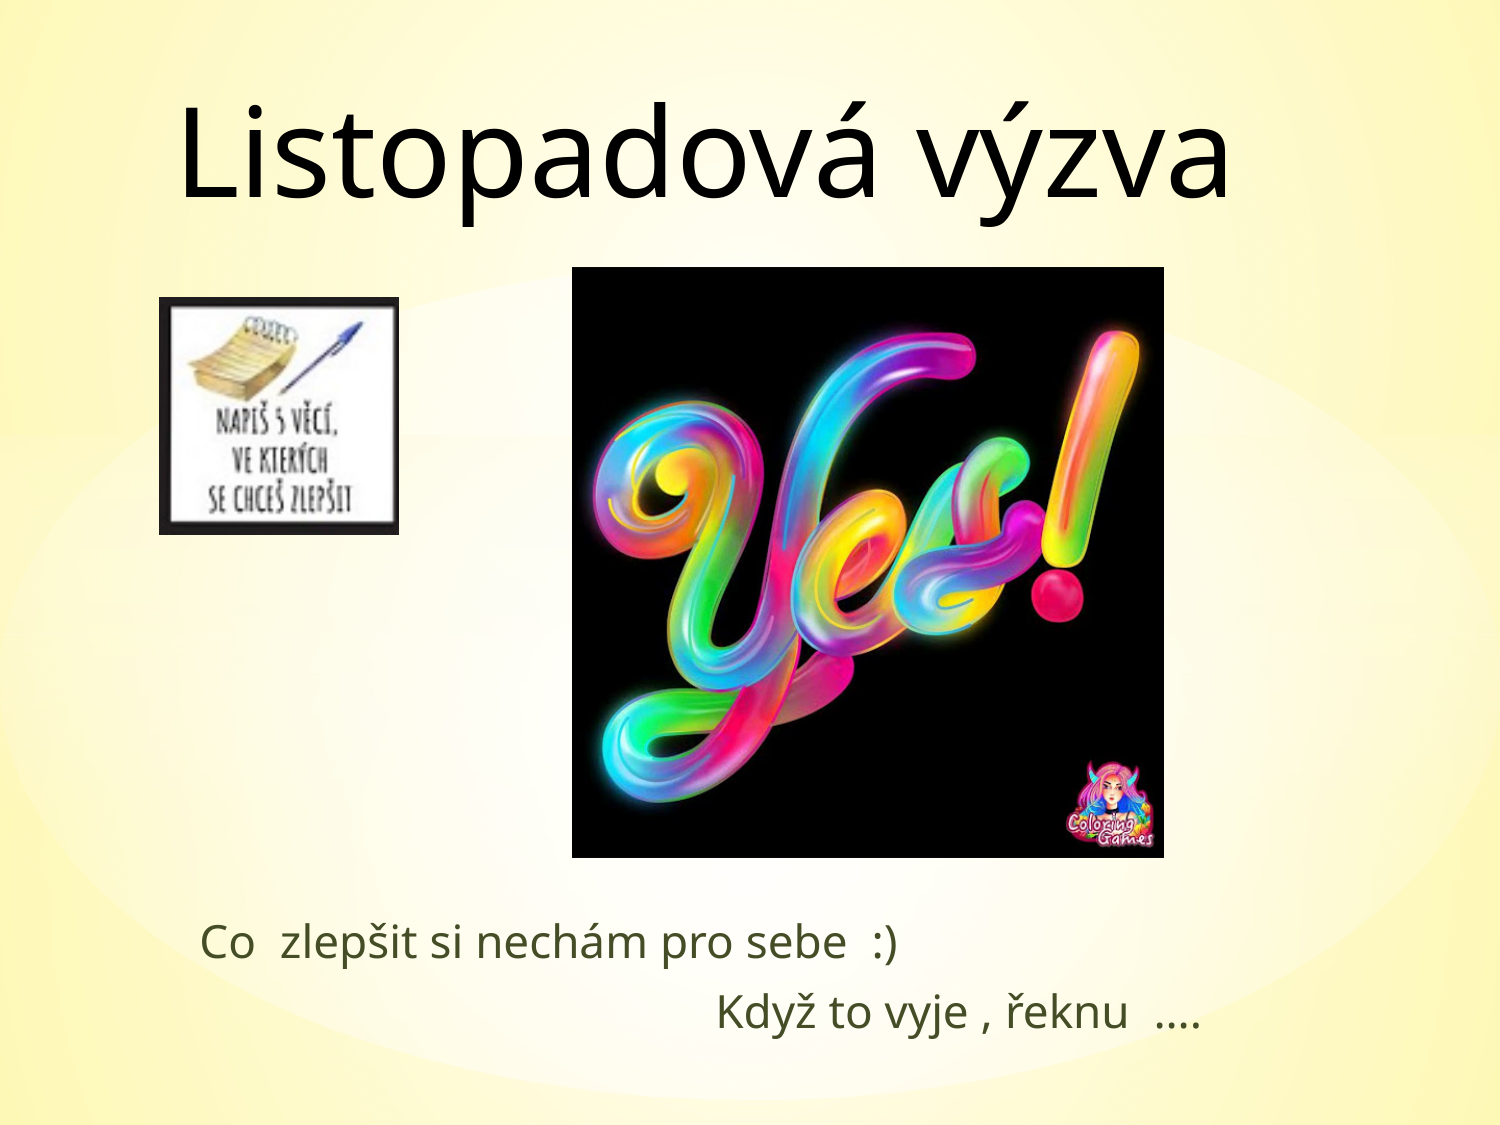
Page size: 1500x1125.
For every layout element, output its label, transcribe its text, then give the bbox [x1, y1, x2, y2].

text_box Listopadová výzva [159, 65, 1258, 230]
subtitle Co zlepšit si nechám pro sebe :) Když to vyje , řeknu …. [100, 905, 1424, 1106]
picture [572, 266, 1164, 858]
picture [159, 297, 399, 535]
